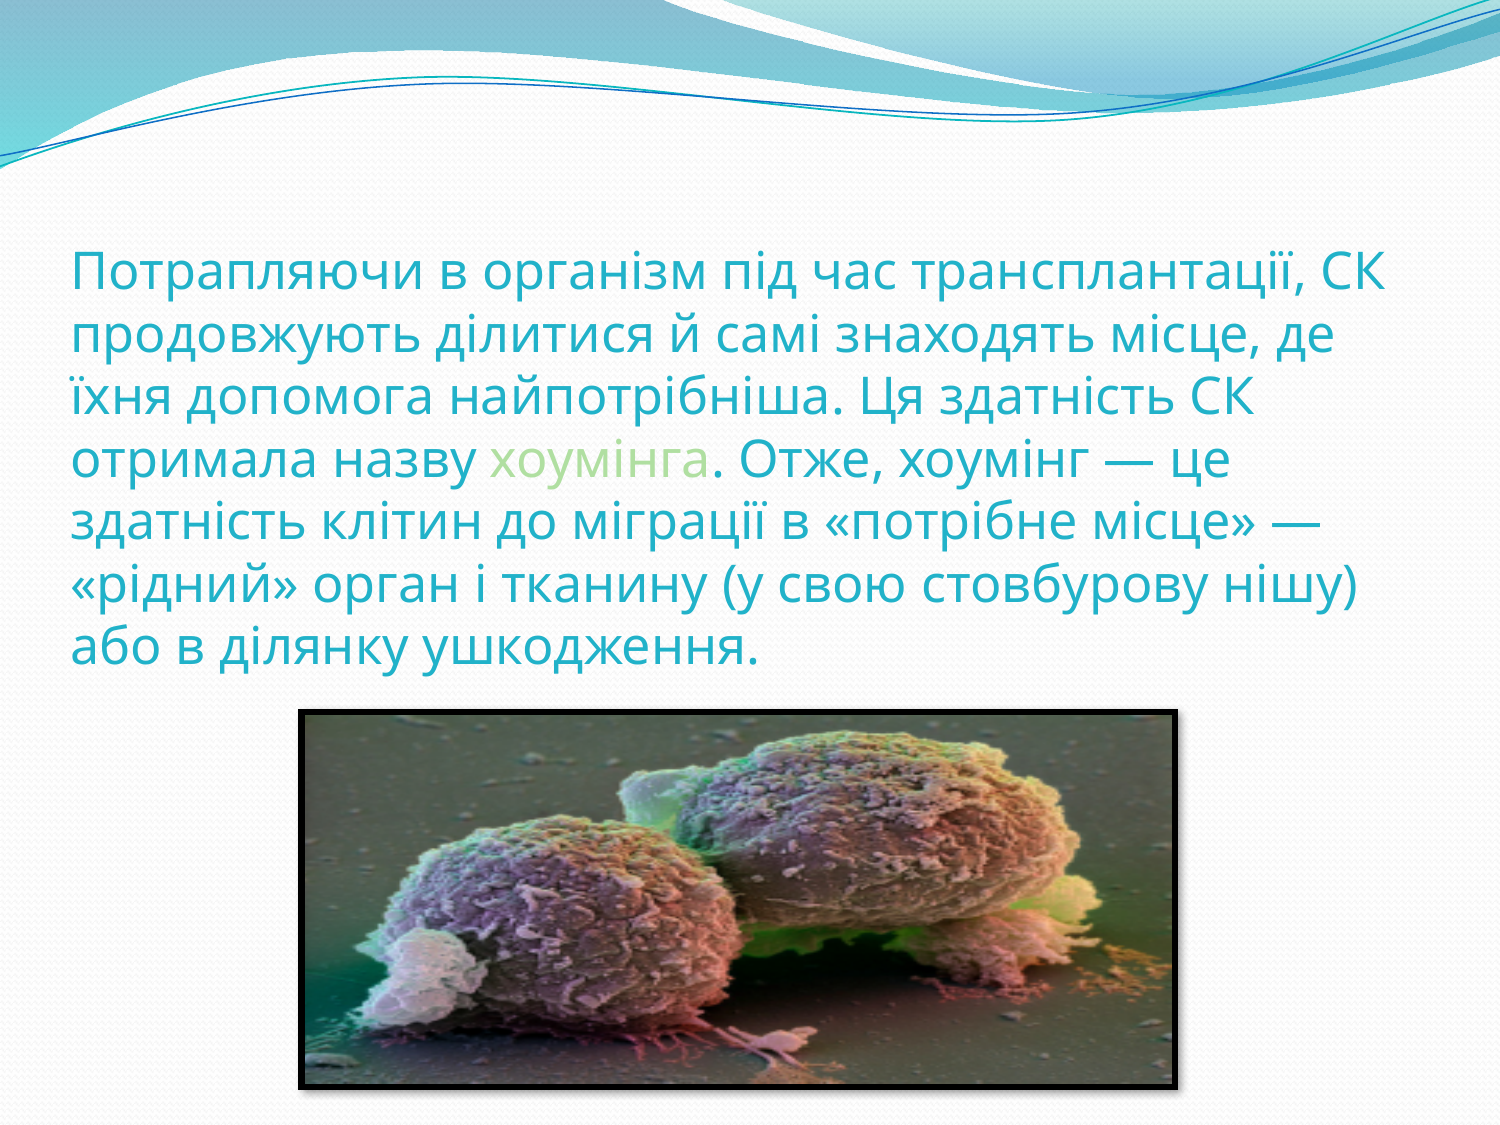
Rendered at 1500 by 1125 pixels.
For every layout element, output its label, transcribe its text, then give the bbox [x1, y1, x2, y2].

title Потрапляючи в організм під час трансплантації, СК продовжують ділитися й самі знаходять місце, де їхня допомога найпотрібніша. Ця здатність СК отримала назву хоумінга. Отже, хоумінг — це здатність клітин до міграції в «потрібне місце» — «рідний» орган і тканину (у свою стовбурову нішу) або в ділянку ушкодження. [70, 152, 1433, 740]
picture [304, 714, 1172, 1084]
